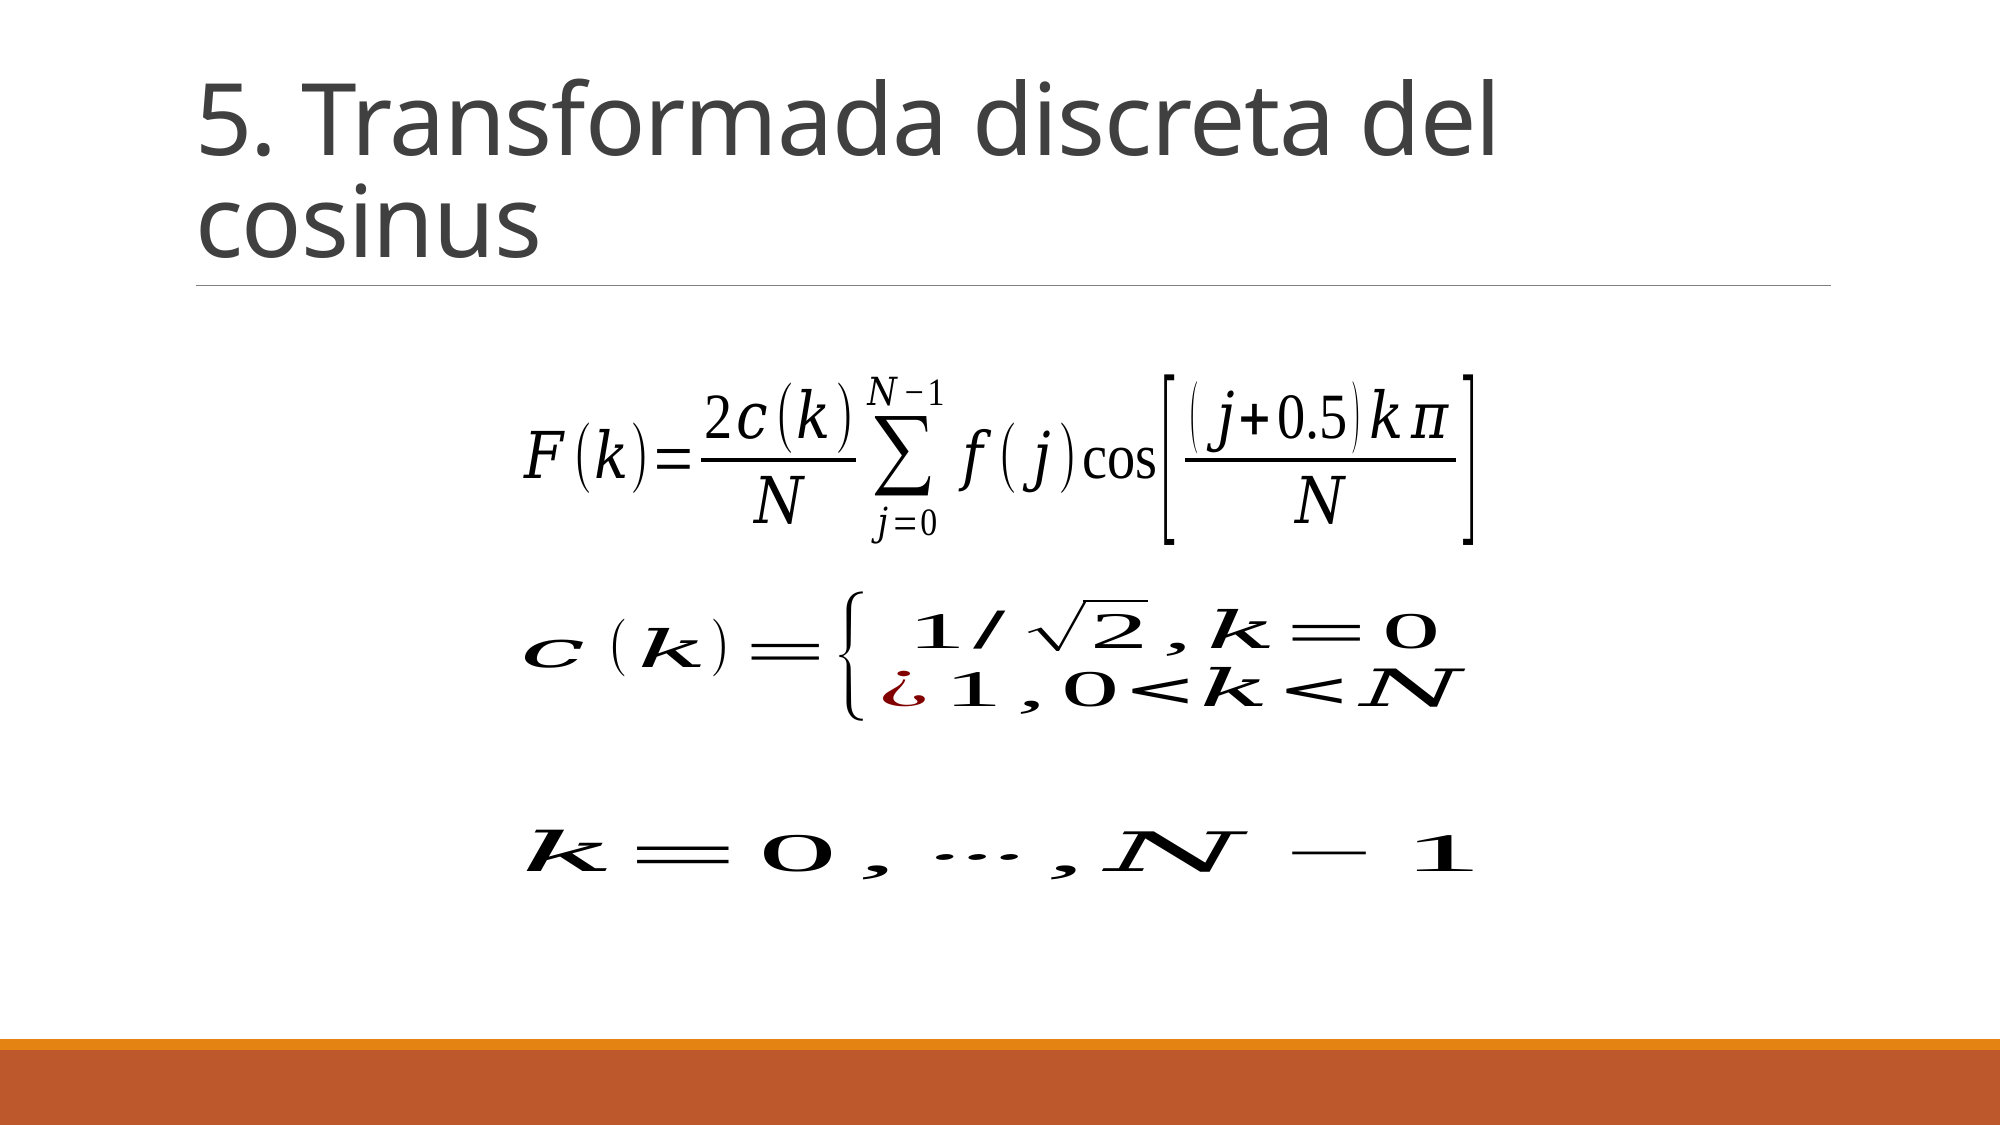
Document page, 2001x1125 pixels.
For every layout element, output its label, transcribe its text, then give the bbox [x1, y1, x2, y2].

title 5. Transformada discreta del cosinus [180, 47, 1830, 285]
